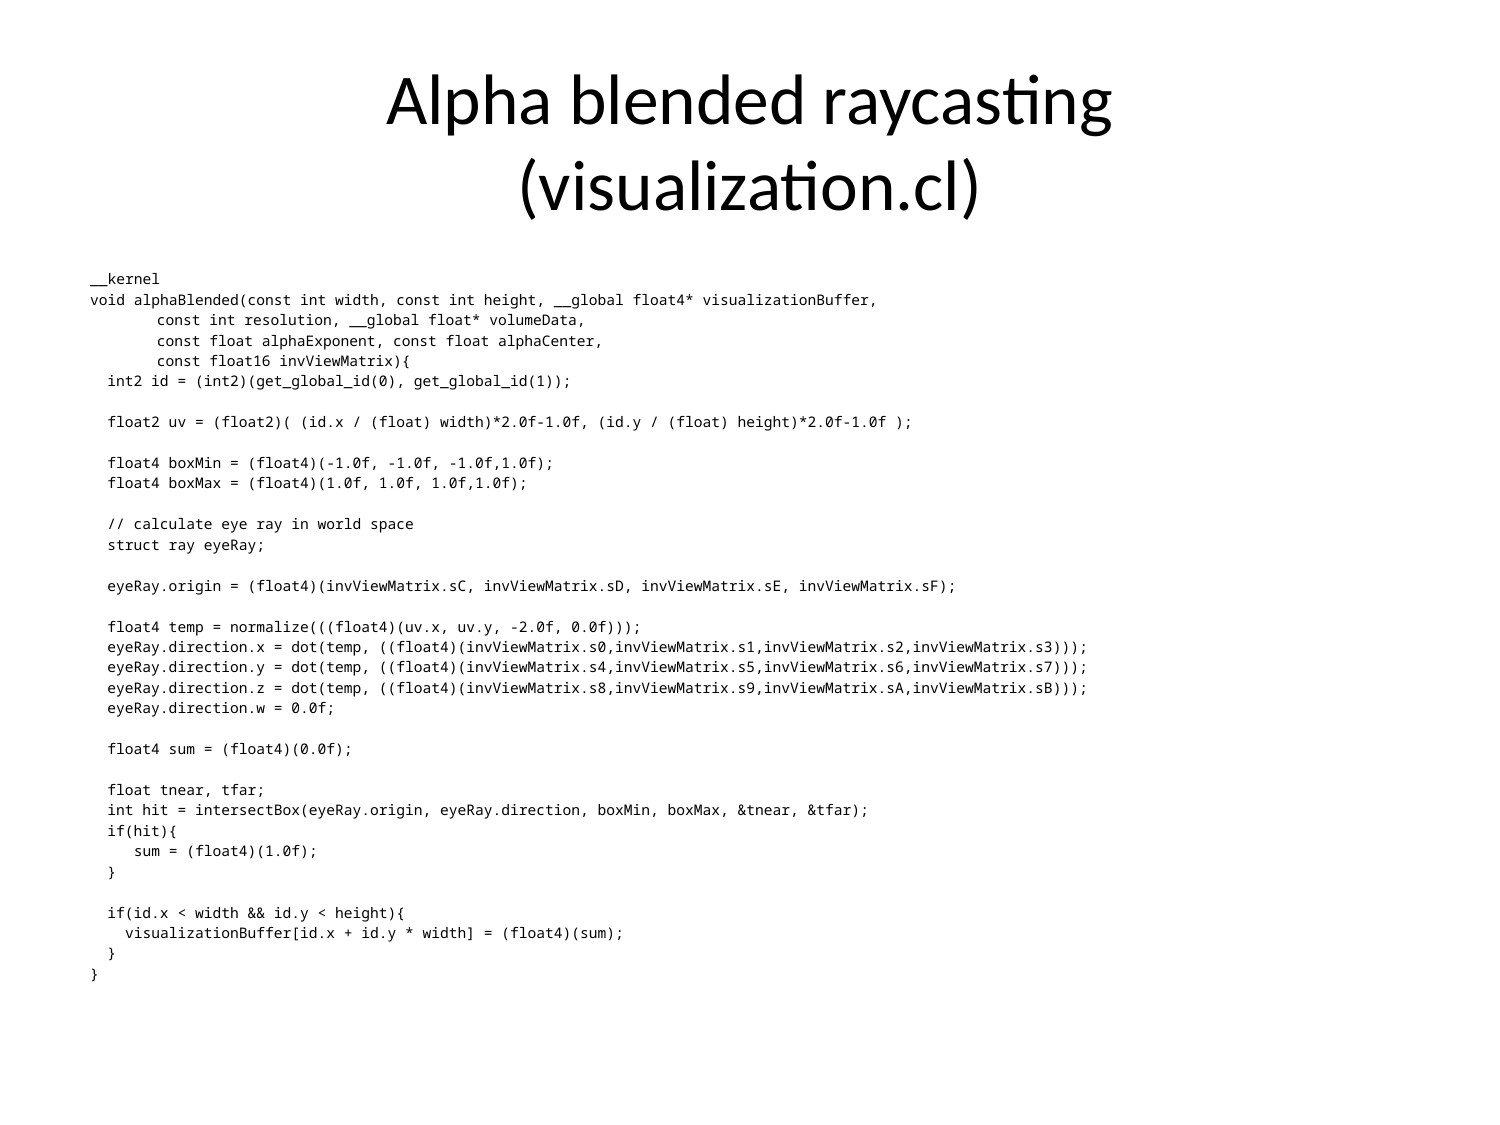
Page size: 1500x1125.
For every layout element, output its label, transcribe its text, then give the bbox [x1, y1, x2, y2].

list __kernel void alphaBlended(const int width, const int height, __global float4* visualizationBuffer, const int resolution, __global float* volumeData, const float alphaExponent, const float alphaCenter, const float16 invViewMatrix){ int2 id = (int2)(get_global_id(0), get_global_id(1)); float2 uv = (float2)( (id.x / (float) width)*2.0f-1.0f, (id.y / (float) height)*2.0f-1.0f ); float4 boxMin = (float4)(-1.0f, -1.0f, -1.0f,1.0f); float4 boxMax = (float4)(1.0f, 1.0f, 1.0f,1.0f); // calculate eye ray in world space struct ray eyeRay; eyeRay.origin = (float4)(invViewMatrix.sC, invViewMatrix.sD, invViewMatrix.sE, invViewMatrix.sF); float4 temp = normalize(((float4)(uv.x, uv.y, -2.0f, 0.0f))); eyeRay.direction.x = dot(temp, ((float4)(invViewMatrix.s0,invViewMatrix.s1,invViewMatrix.s2,invViewMatrix.s3))); eyeRay.direction.y = dot(temp, ((float4)(invViewMatrix.s4,invViewMatrix.s5,invViewMatrix.s6,invViewMatrix.s7))); eyeRay.direction.z = dot(temp, ((float4)(invViewMatrix.s8,invViewMatrix.s9,invViewMatrix.sA,invViewMatrix.sB))); eyeRay.direction.w = 0.0f; float4 sum = (float4)(0.0f); float tnear, tfar; int hit = intersectBox(eyeRay.origin, eyeRay.direction, boxMin, boxMax, &tnear, &tfar); if(hit){ sum = (float4)(1.0f); } if(id.x < width && id.y < height){ visualizationBuffer[id.x + id.y * width] = (float4)(sum); } } [75, 262, 1425, 1005]
title Alpha blended raycasting (visualization.cl) [75, 45, 1425, 233]
